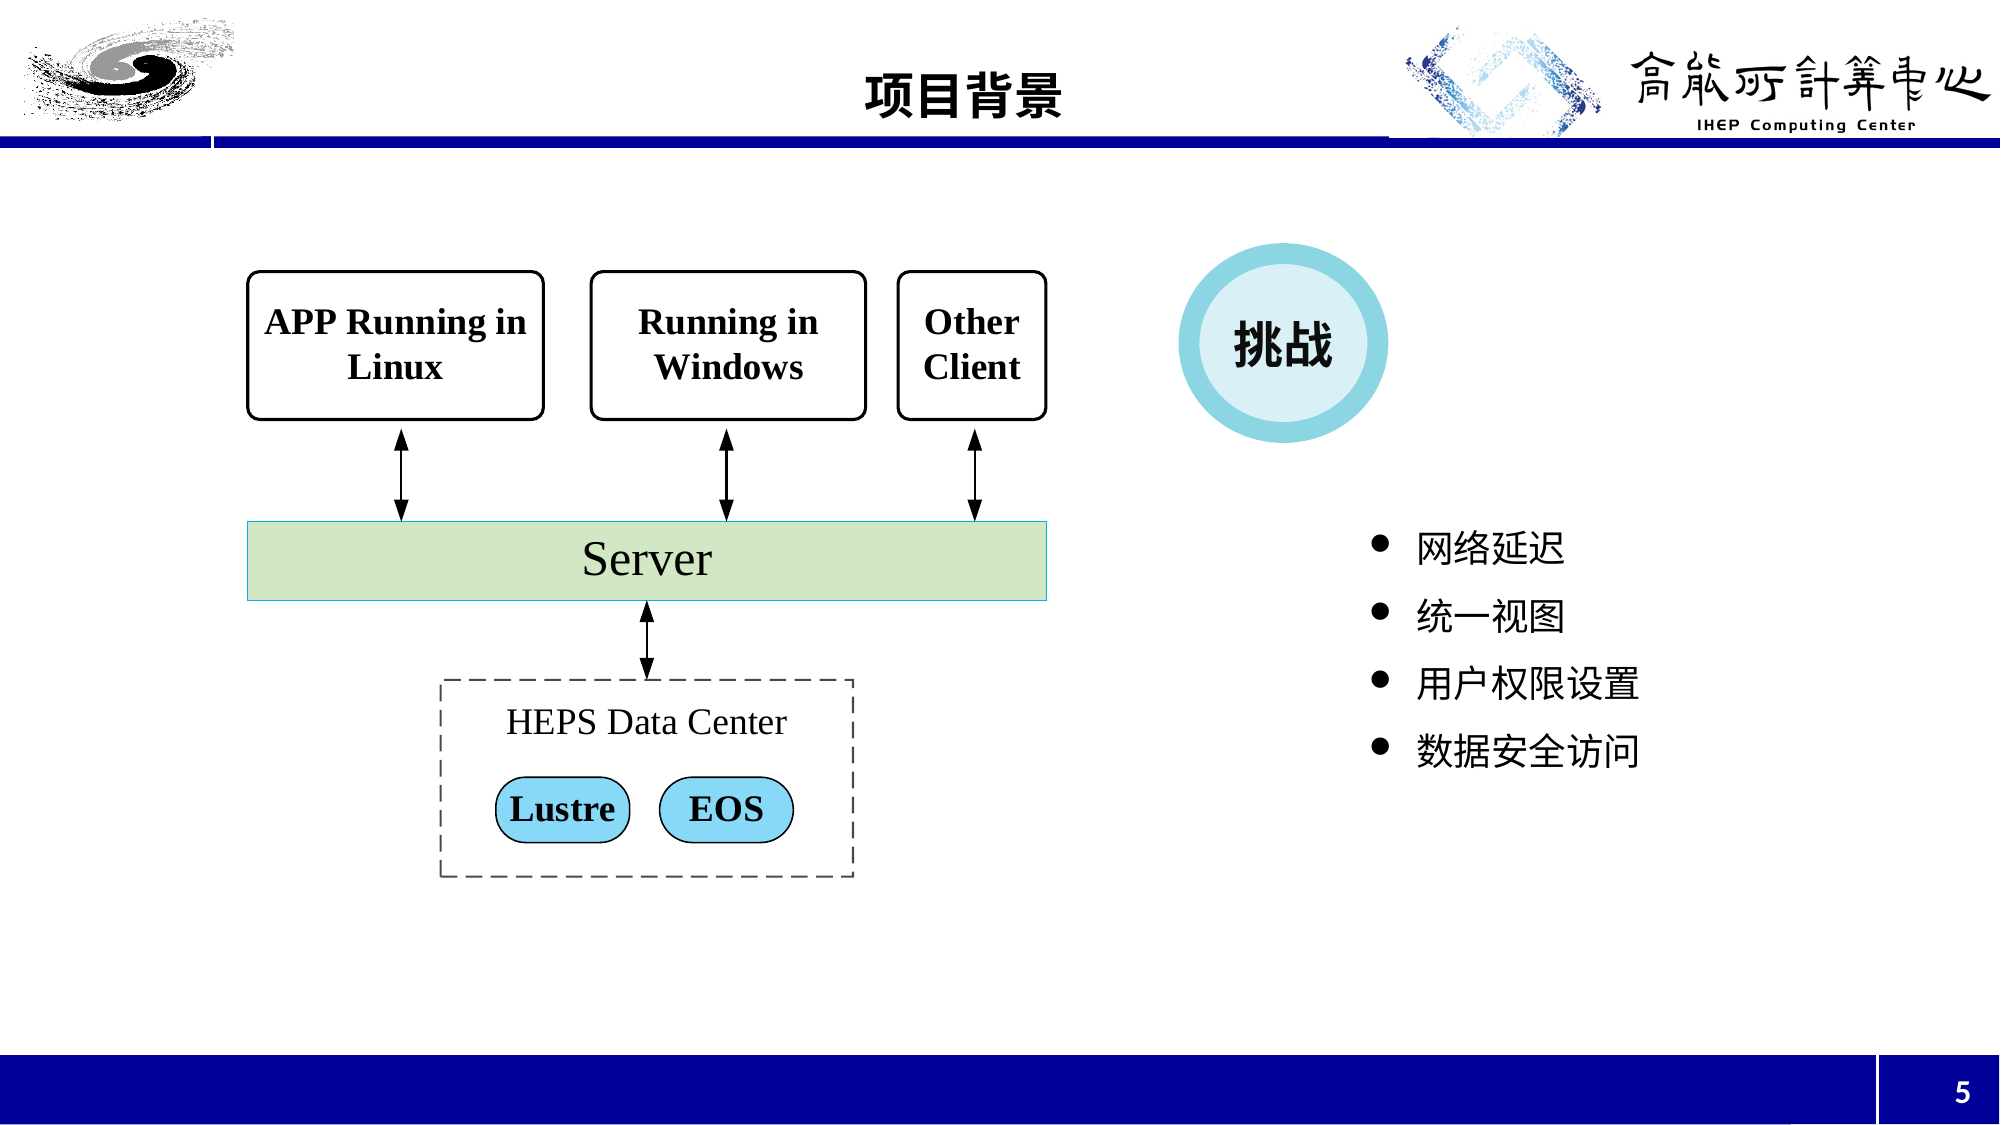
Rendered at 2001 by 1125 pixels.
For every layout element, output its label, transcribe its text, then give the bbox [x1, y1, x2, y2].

text_box 网络延迟 统一视图 用户权限设置 数据安全访问 [1354, 495, 1875, 848]
picture [24, 17, 234, 122]
picture [242, 266, 1050, 880]
text_box 挑战 [1188, 253, 1378, 433]
text_box 项目背景 [849, 27, 1122, 132]
picture [1389, 0, 2000, 138]
